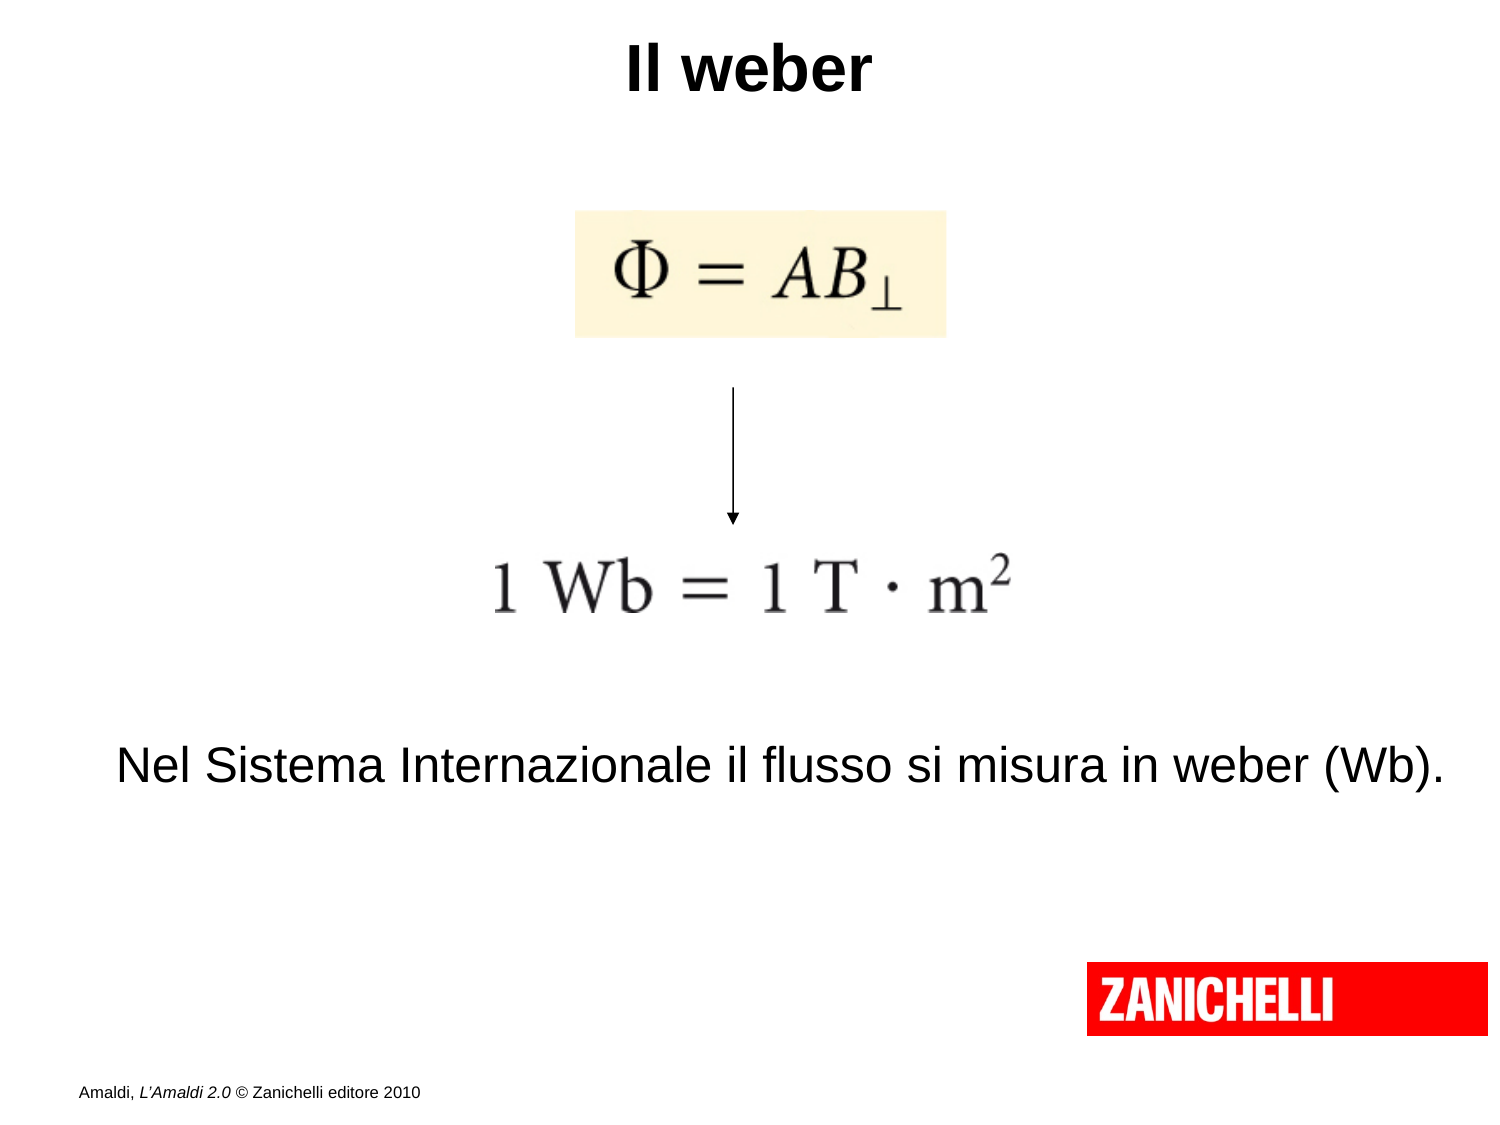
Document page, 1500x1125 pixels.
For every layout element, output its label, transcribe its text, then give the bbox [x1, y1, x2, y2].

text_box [100, 387, 1463, 801]
text_box Il weber [74, 17, 1425, 113]
picture [1087, 962, 1488, 1036]
picture [574, 209, 951, 338]
